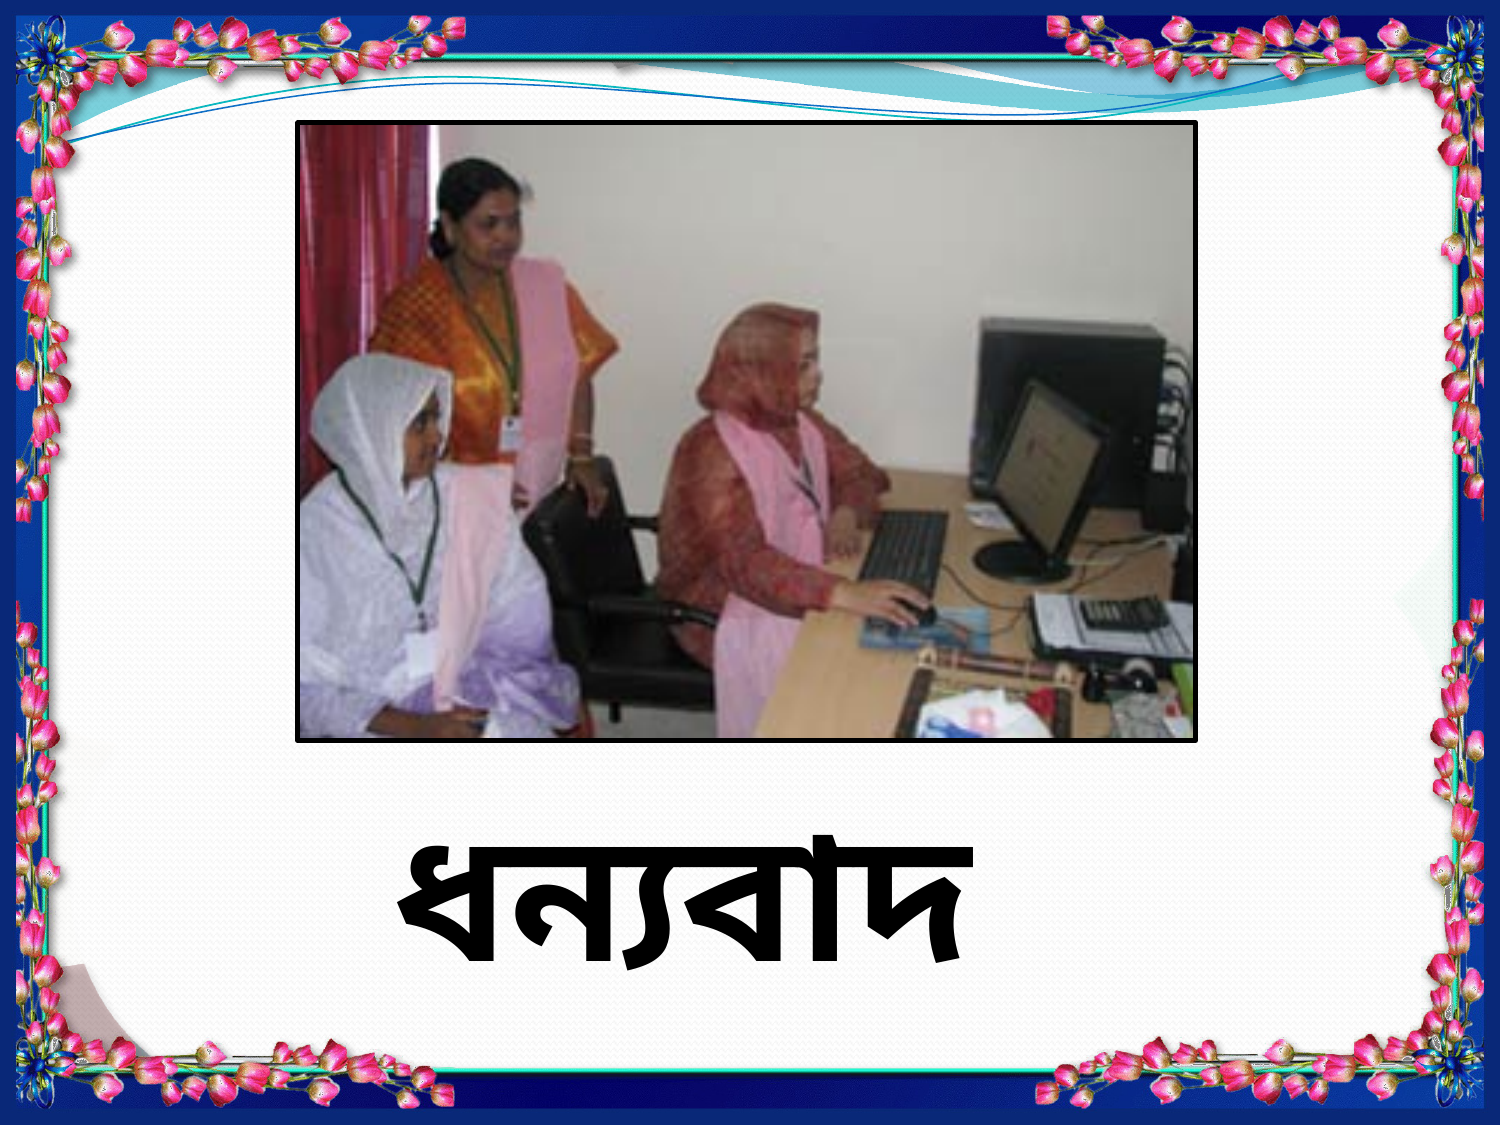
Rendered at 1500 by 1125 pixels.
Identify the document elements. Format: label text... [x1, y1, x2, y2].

picture [0, 0, 1500, 1125]
text_box ধন্যবাদ [236, 771, 1131, 988]
